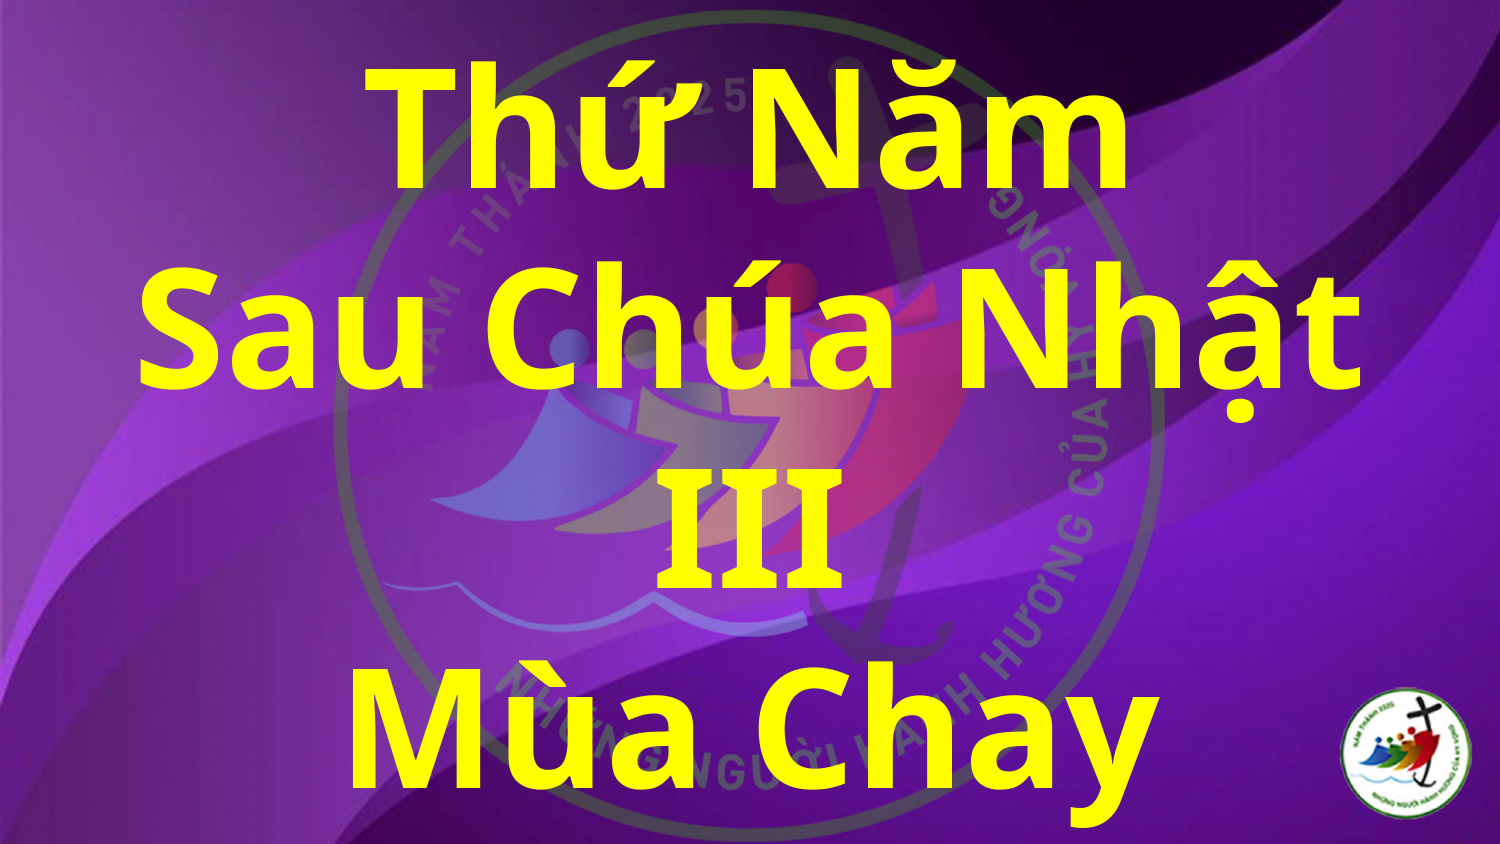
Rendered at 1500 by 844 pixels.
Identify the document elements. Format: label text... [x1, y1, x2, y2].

title Thứ Năm Sau Chúa Nhật III Mùa Chay [0, 0, 1500, 844]
